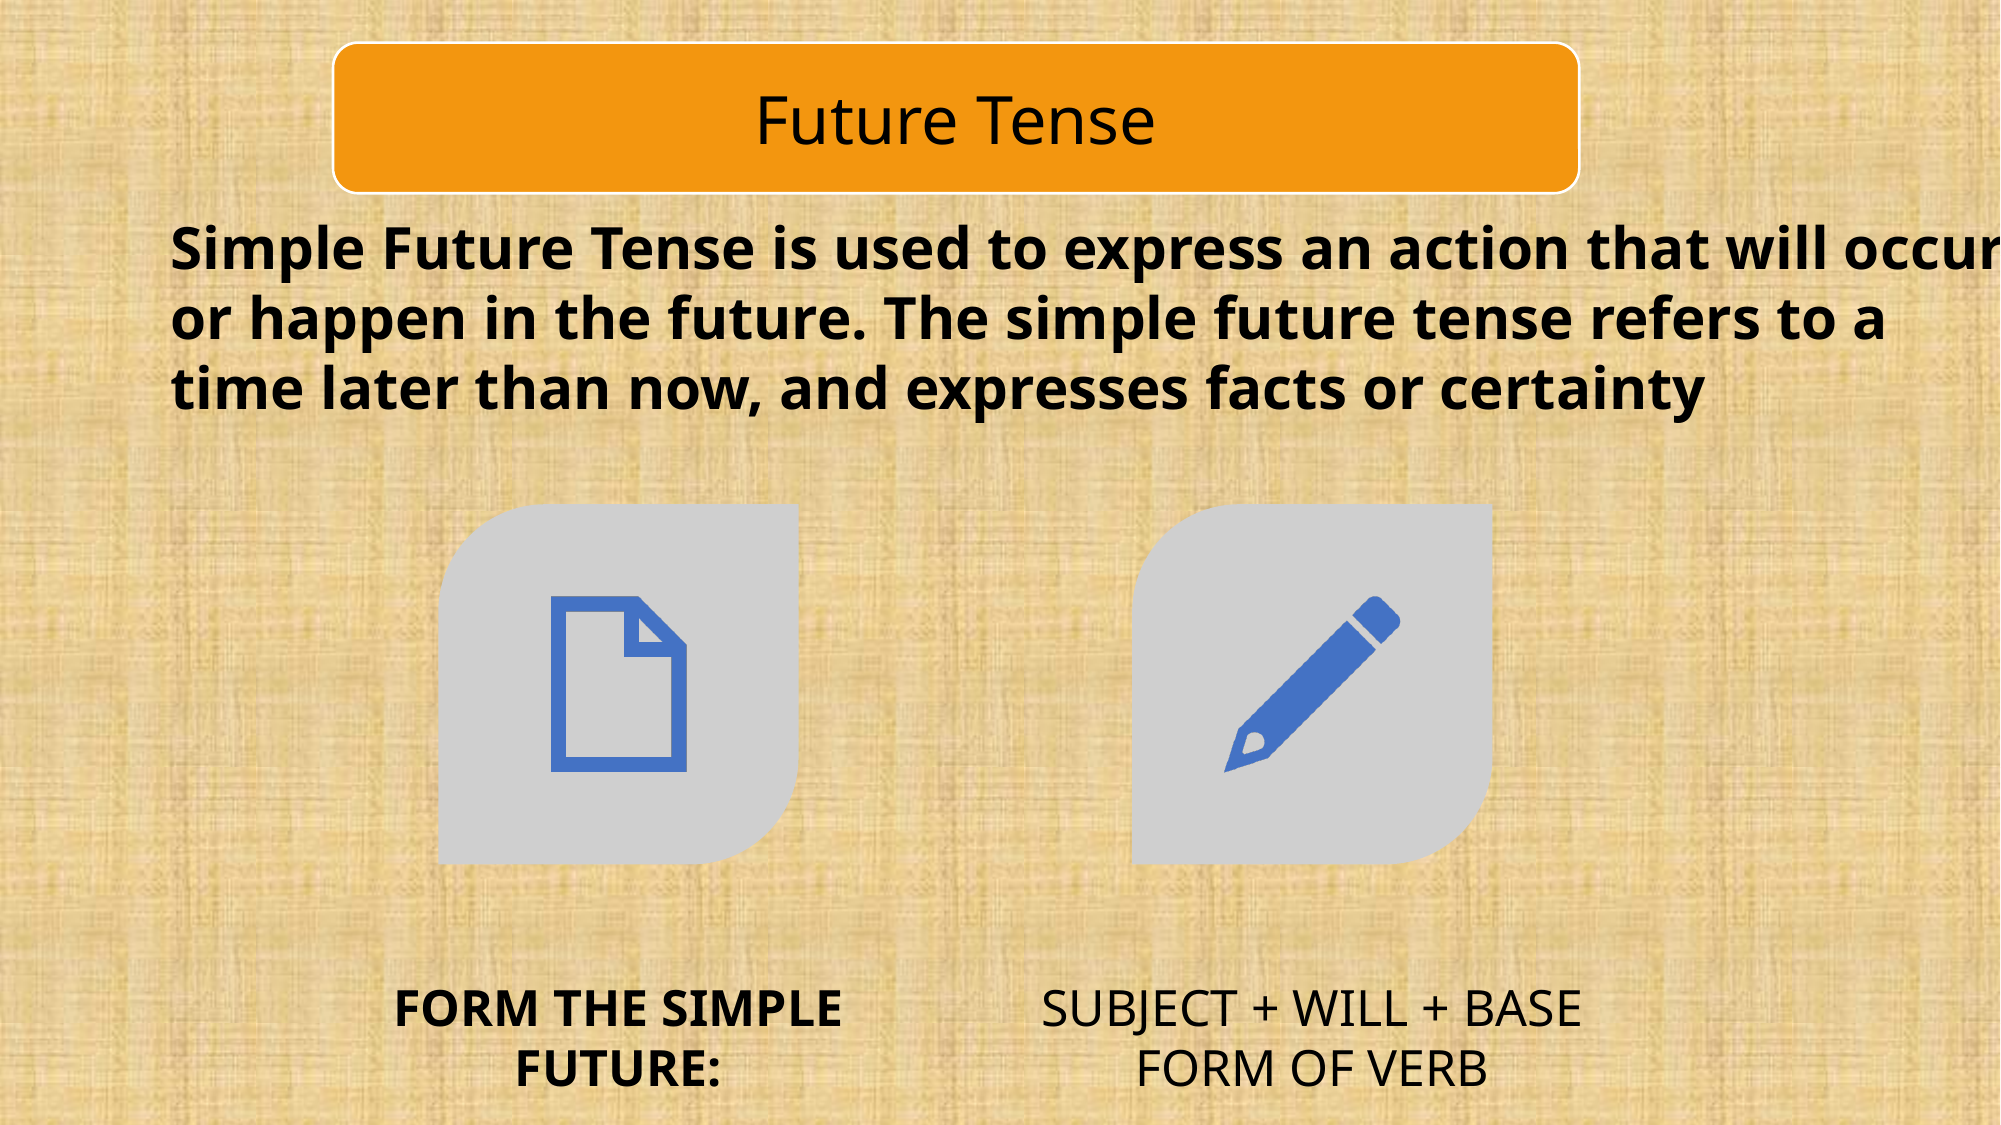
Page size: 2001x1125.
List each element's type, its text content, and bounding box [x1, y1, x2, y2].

picture [0, 0, 2001, 1125]
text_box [233, 489, 1697, 1110]
text_box Future Tense [331, 41, 1581, 195]
text_box Simple Future Tense is used to express an action that will occur or happen in the future. The simple future tense refers to a time later than now, and expresses facts or certainty [155, 203, 2000, 429]
